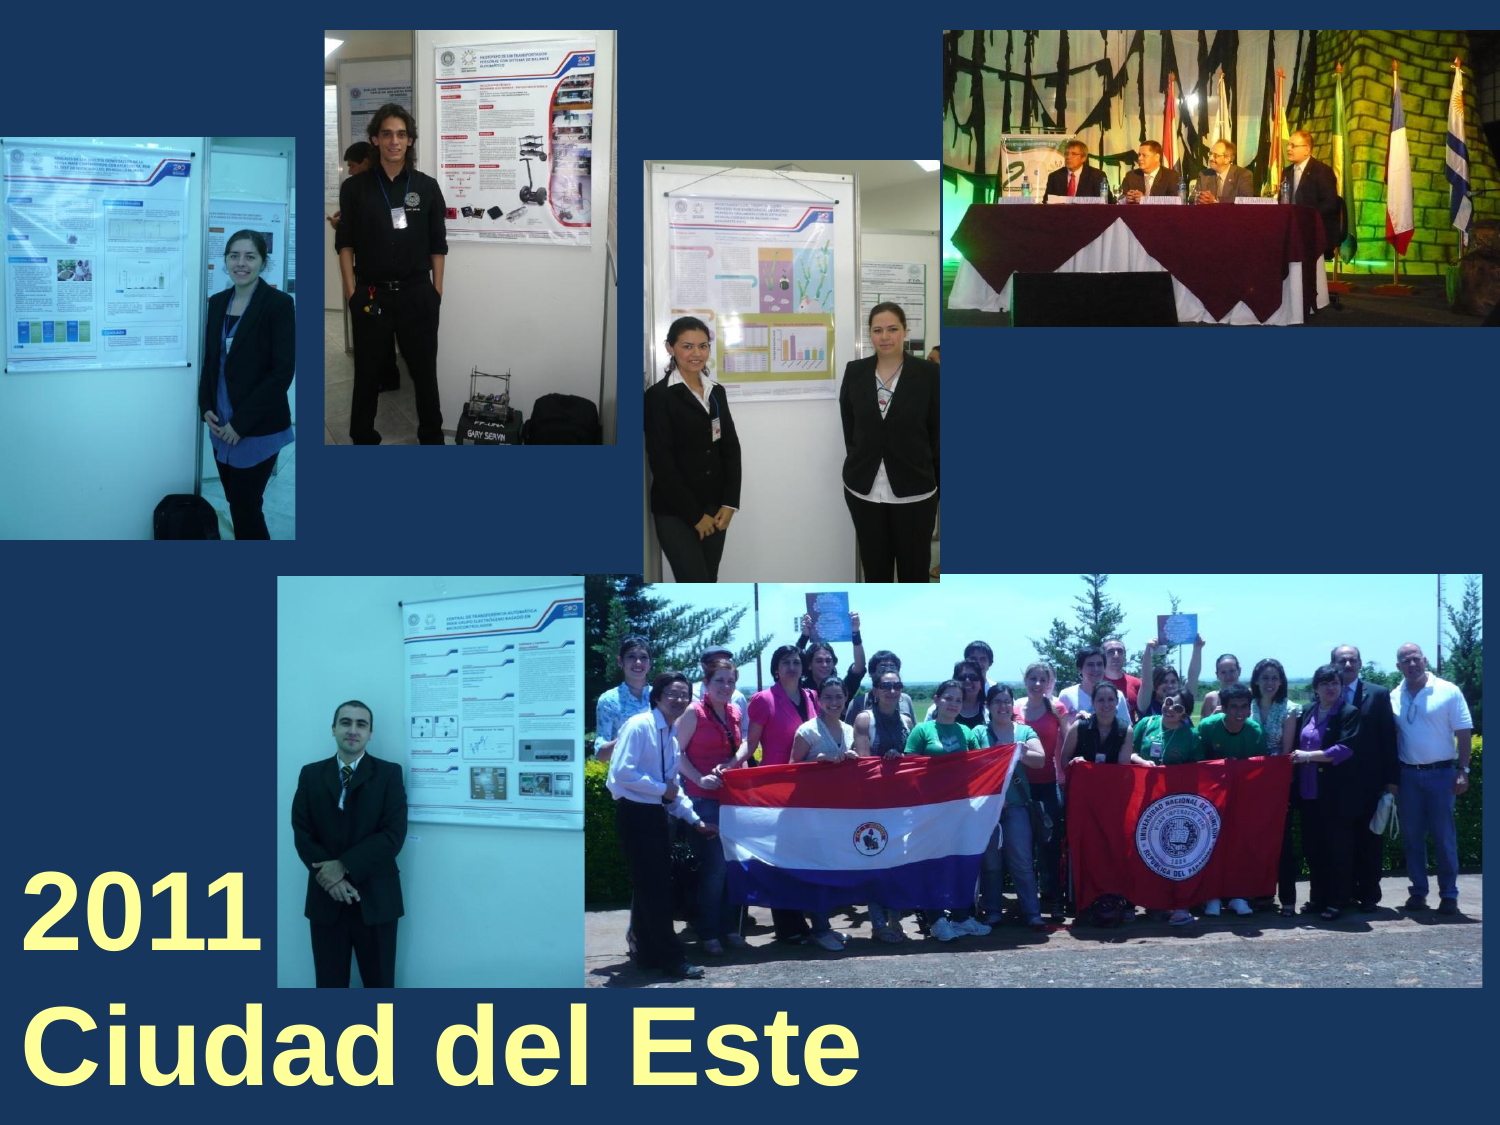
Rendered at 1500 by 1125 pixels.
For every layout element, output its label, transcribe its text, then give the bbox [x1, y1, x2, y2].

picture [942, 30, 1500, 327]
picture [277, 160, 1483, 988]
picture [324, 30, 618, 445]
text_box 2011 Ciudad del Este [5, 829, 889, 1118]
picture [0, 136, 296, 541]
